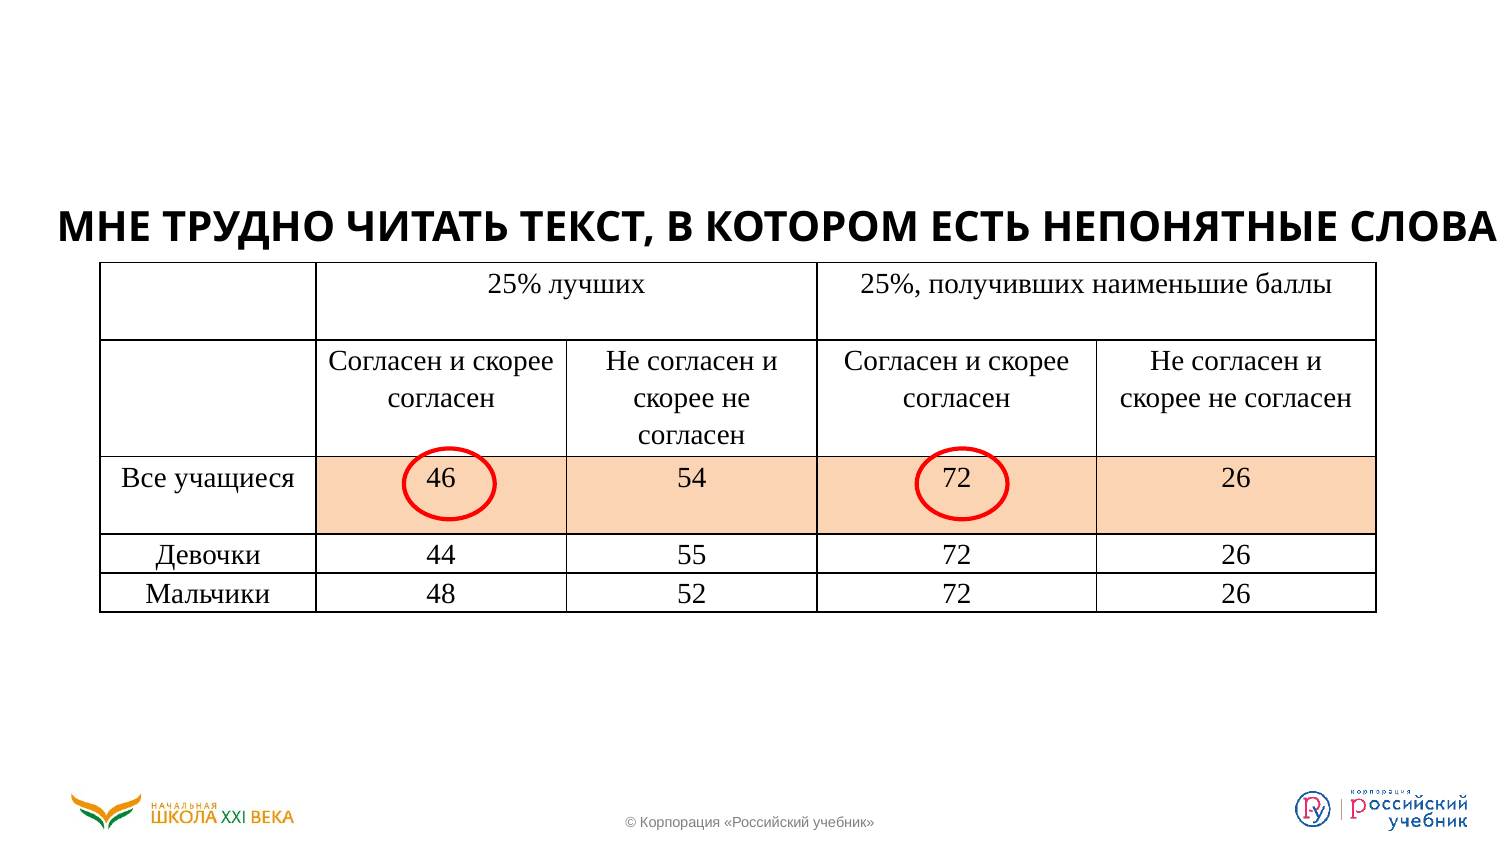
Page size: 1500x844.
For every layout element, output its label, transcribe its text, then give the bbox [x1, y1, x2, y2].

table_cell 52 [567, 574, 816, 611]
table_cell Не согласен и скорее не согласен [567, 341, 816, 456]
table_cell Девочки [101, 535, 315, 572]
table_header [101, 263, 315, 339]
table_cell 26 [1097, 574, 1375, 611]
table_header 25%, получивших наименьшие баллы [818, 263, 1375, 339]
text_box [914, 446, 1010, 522]
table_cell 55 [567, 535, 816, 572]
table_cell 46 [317, 457, 566, 533]
table_cell Согласен и скорее согласен [317, 341, 566, 456]
table_cell 26 [1097, 535, 1375, 572]
table_cell 72 [818, 574, 1096, 611]
table_cell 44 [317, 535, 566, 572]
table_cell Все учащиеся [101, 457, 315, 533]
table_cell 72 [818, 535, 1096, 572]
table_cell [101, 341, 315, 456]
table_cell 54 [567, 457, 816, 533]
text_box [401, 446, 497, 522]
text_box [65, 789, 1471, 832]
table_cell Согласен и скорее согласен [818, 341, 1096, 456]
table_cell 72 [818, 457, 1096, 533]
table_cell 26 [1097, 457, 1375, 533]
table_cell Мальчики [101, 574, 315, 611]
table_cell Не согласен и скорее не согласен [1097, 341, 1375, 456]
text_box МНЕ ТРУДНО ЧИТАТЬ ТЕКСТ, В КОТОРОМ ЕСТЬ НЕПОНЯТНЫЕ СЛОВА [41, 192, 1500, 257]
table_cell 48 [317, 574, 566, 611]
table_header 25% лучших [317, 263, 816, 339]
